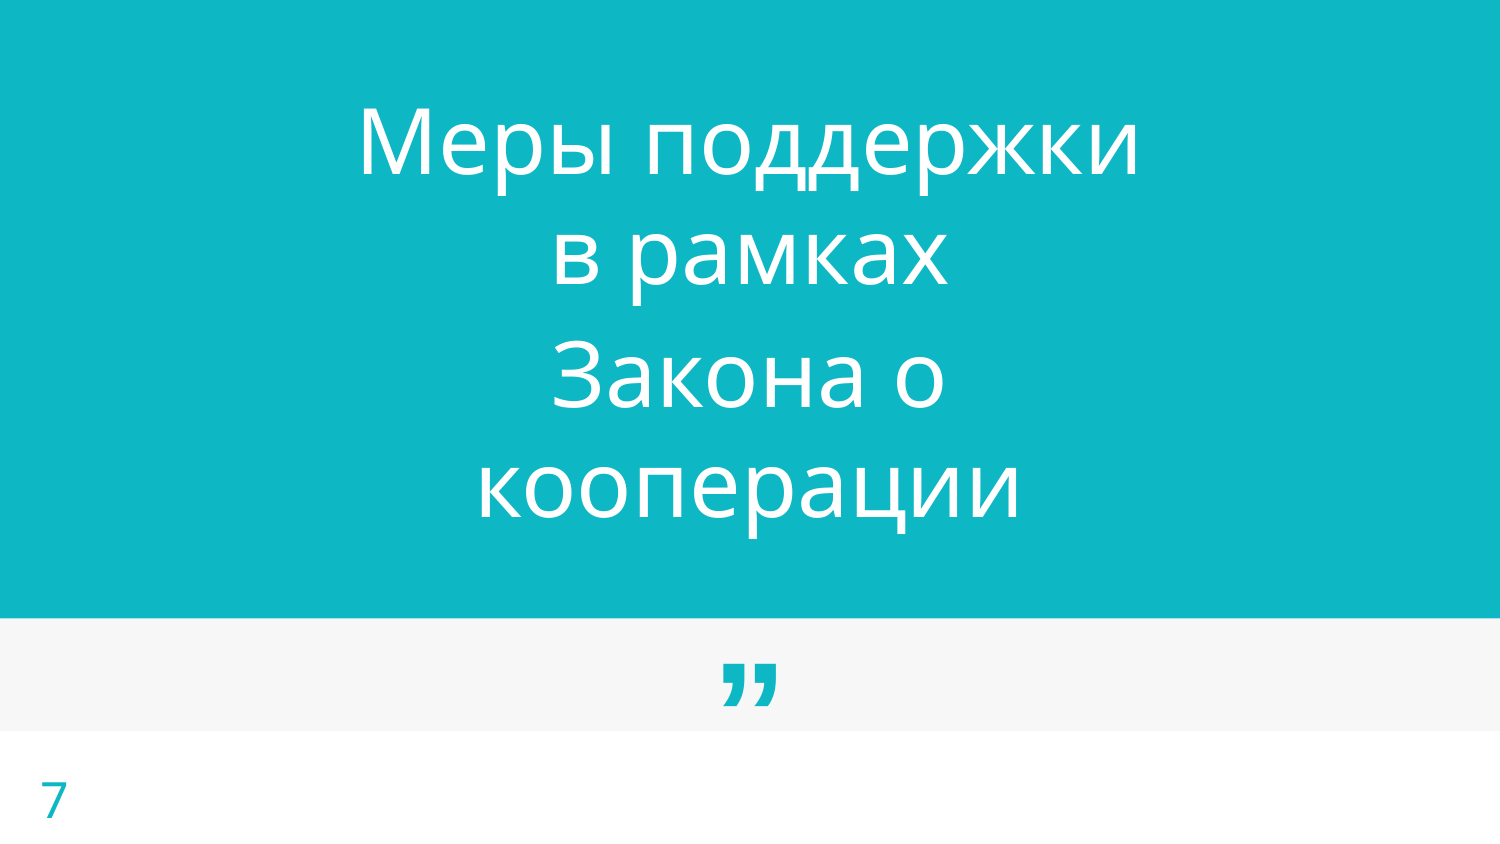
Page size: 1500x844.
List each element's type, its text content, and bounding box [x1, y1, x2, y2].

list Меры поддержки в рамках Закона о кооперации [265, 0, 1235, 619]
slide_number 7 [0, 561, 110, 844]
